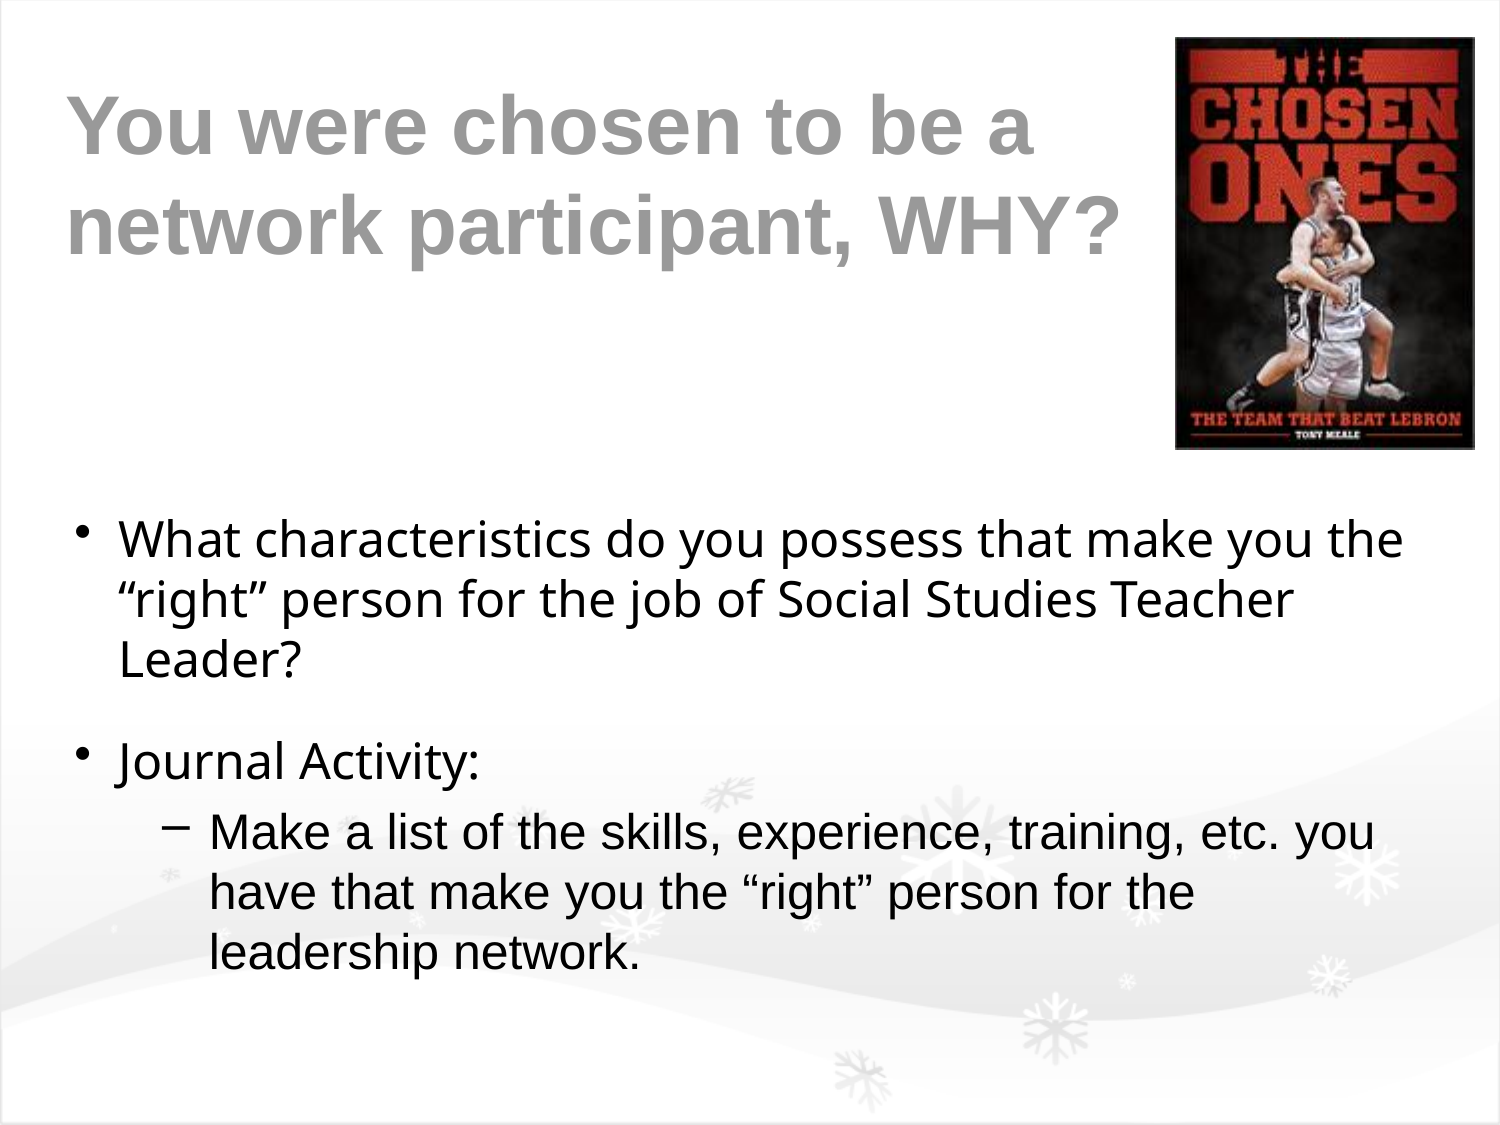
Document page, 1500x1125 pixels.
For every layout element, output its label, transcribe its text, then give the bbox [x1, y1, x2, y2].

title You were chosen to be a network participant, WHY? [50, 0, 1188, 343]
picture [0, 0, 1500, 1125]
list What characteristics do you possess that make you the “right” person for the job of Social Studies Teacher Leader? Journal Activity: Make a list of the skills, experience, training, etc. you have that make you the “right” person for the leadership network. [59, 500, 1447, 988]
